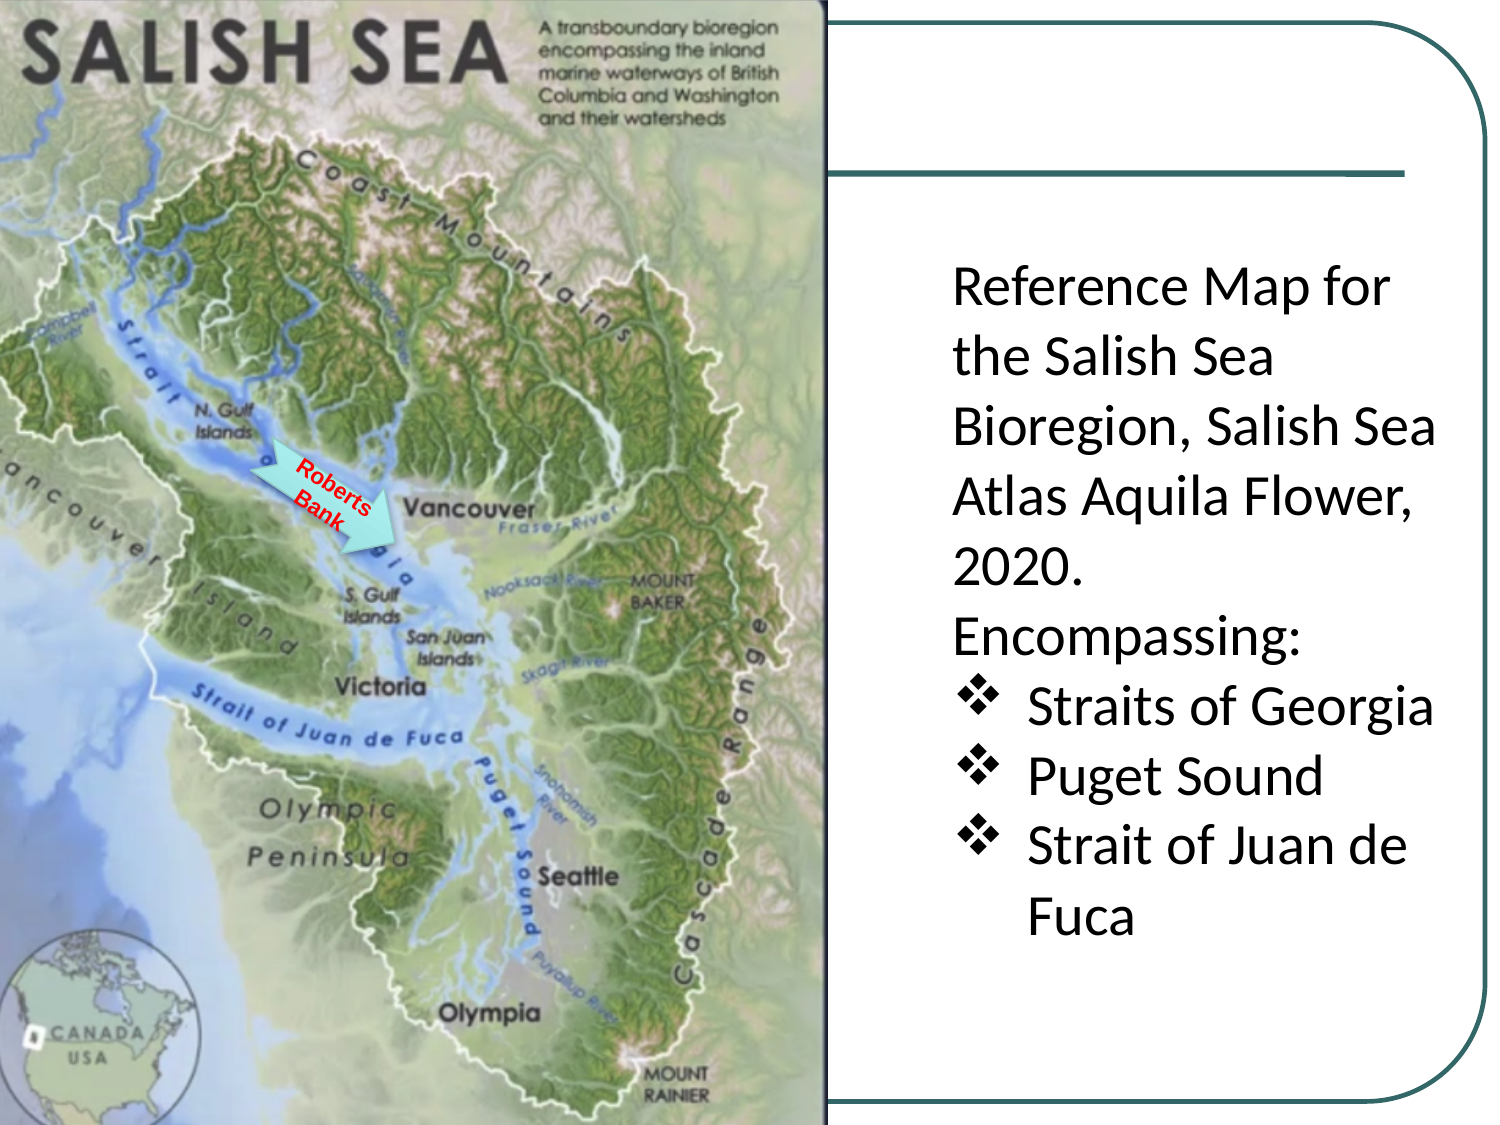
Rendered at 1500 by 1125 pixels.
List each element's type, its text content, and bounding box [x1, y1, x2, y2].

text_box Reference Map for the Salish Sea Bioregion, Salish Sea Atlas Aquila Flower, 2020. Encompassing: Straits of Georgia Puget Sound Strait of Juan de Fuca [937, 239, 1455, 955]
picture [0, 0, 828, 1125]
